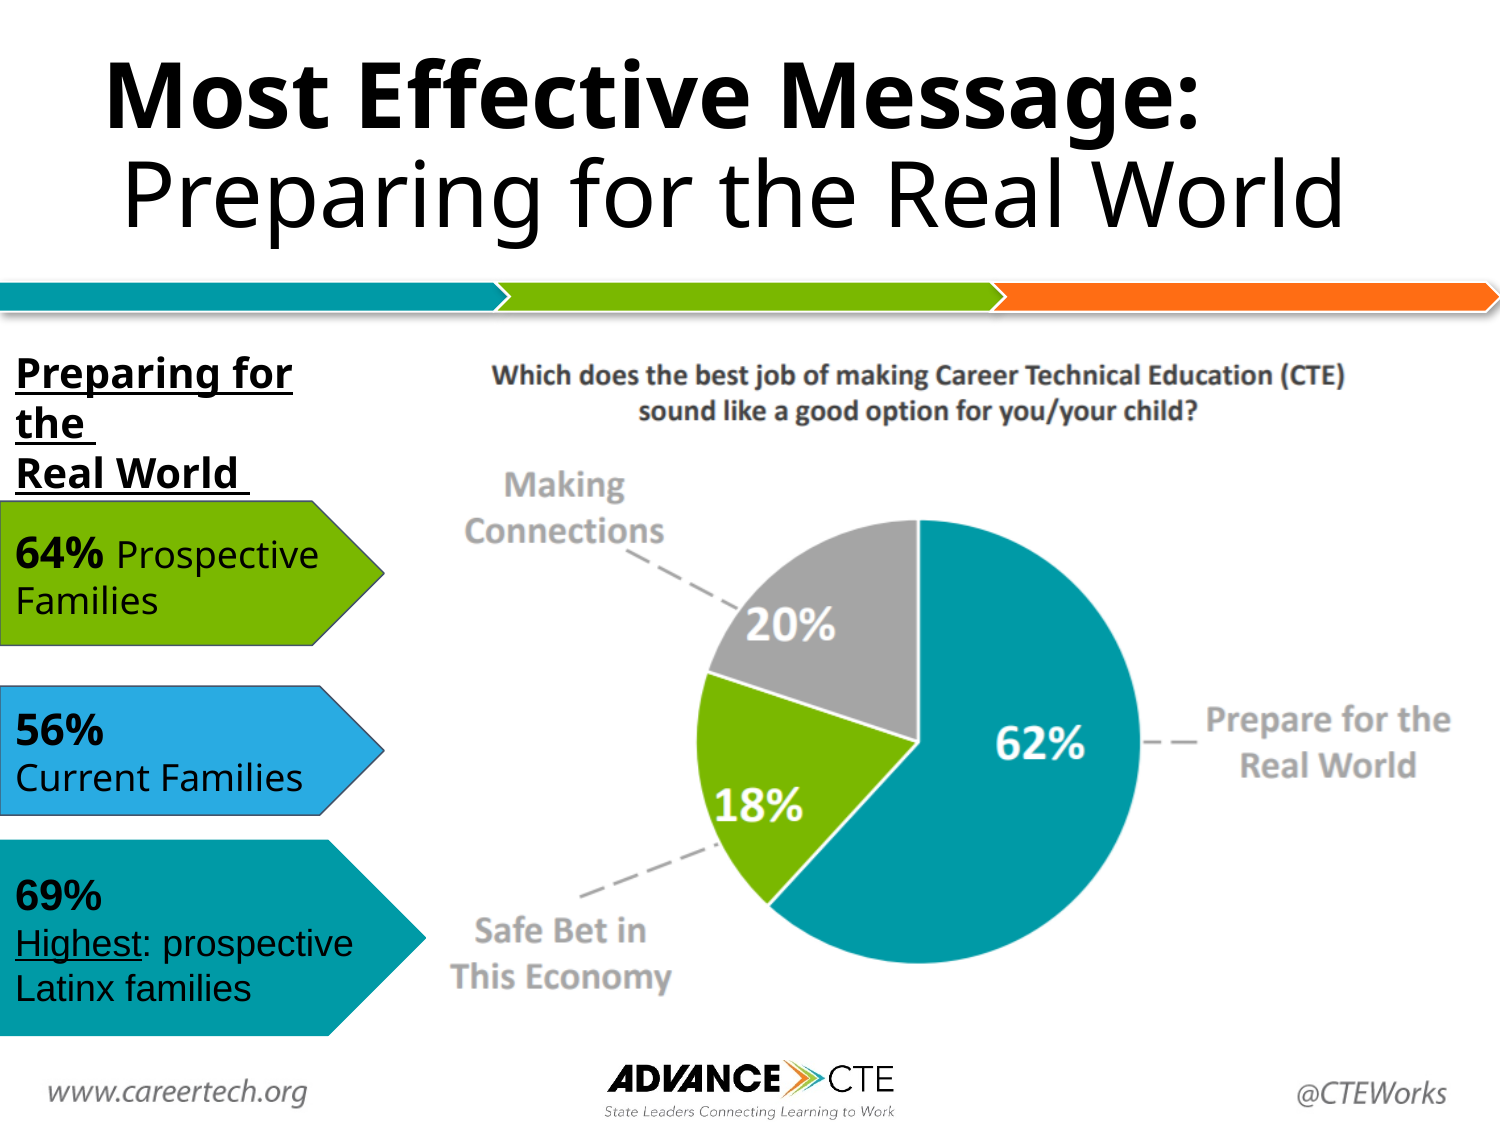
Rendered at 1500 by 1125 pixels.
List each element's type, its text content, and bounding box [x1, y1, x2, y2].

text_box Preparing for the Real World [0, 332, 338, 513]
text_box 69% Highest: prospective Latinx families [0, 840, 398, 1036]
picture [1257, 1074, 1478, 1114]
title Most Effective Message: Preparing for the Real World [87, 39, 1382, 257]
text_box 64% Prospective Families [0, 513, 385, 646]
picture [0, 1074, 332, 1114]
picture [403, 331, 1500, 1125]
text_box 56% Current Families [0, 686, 385, 816]
